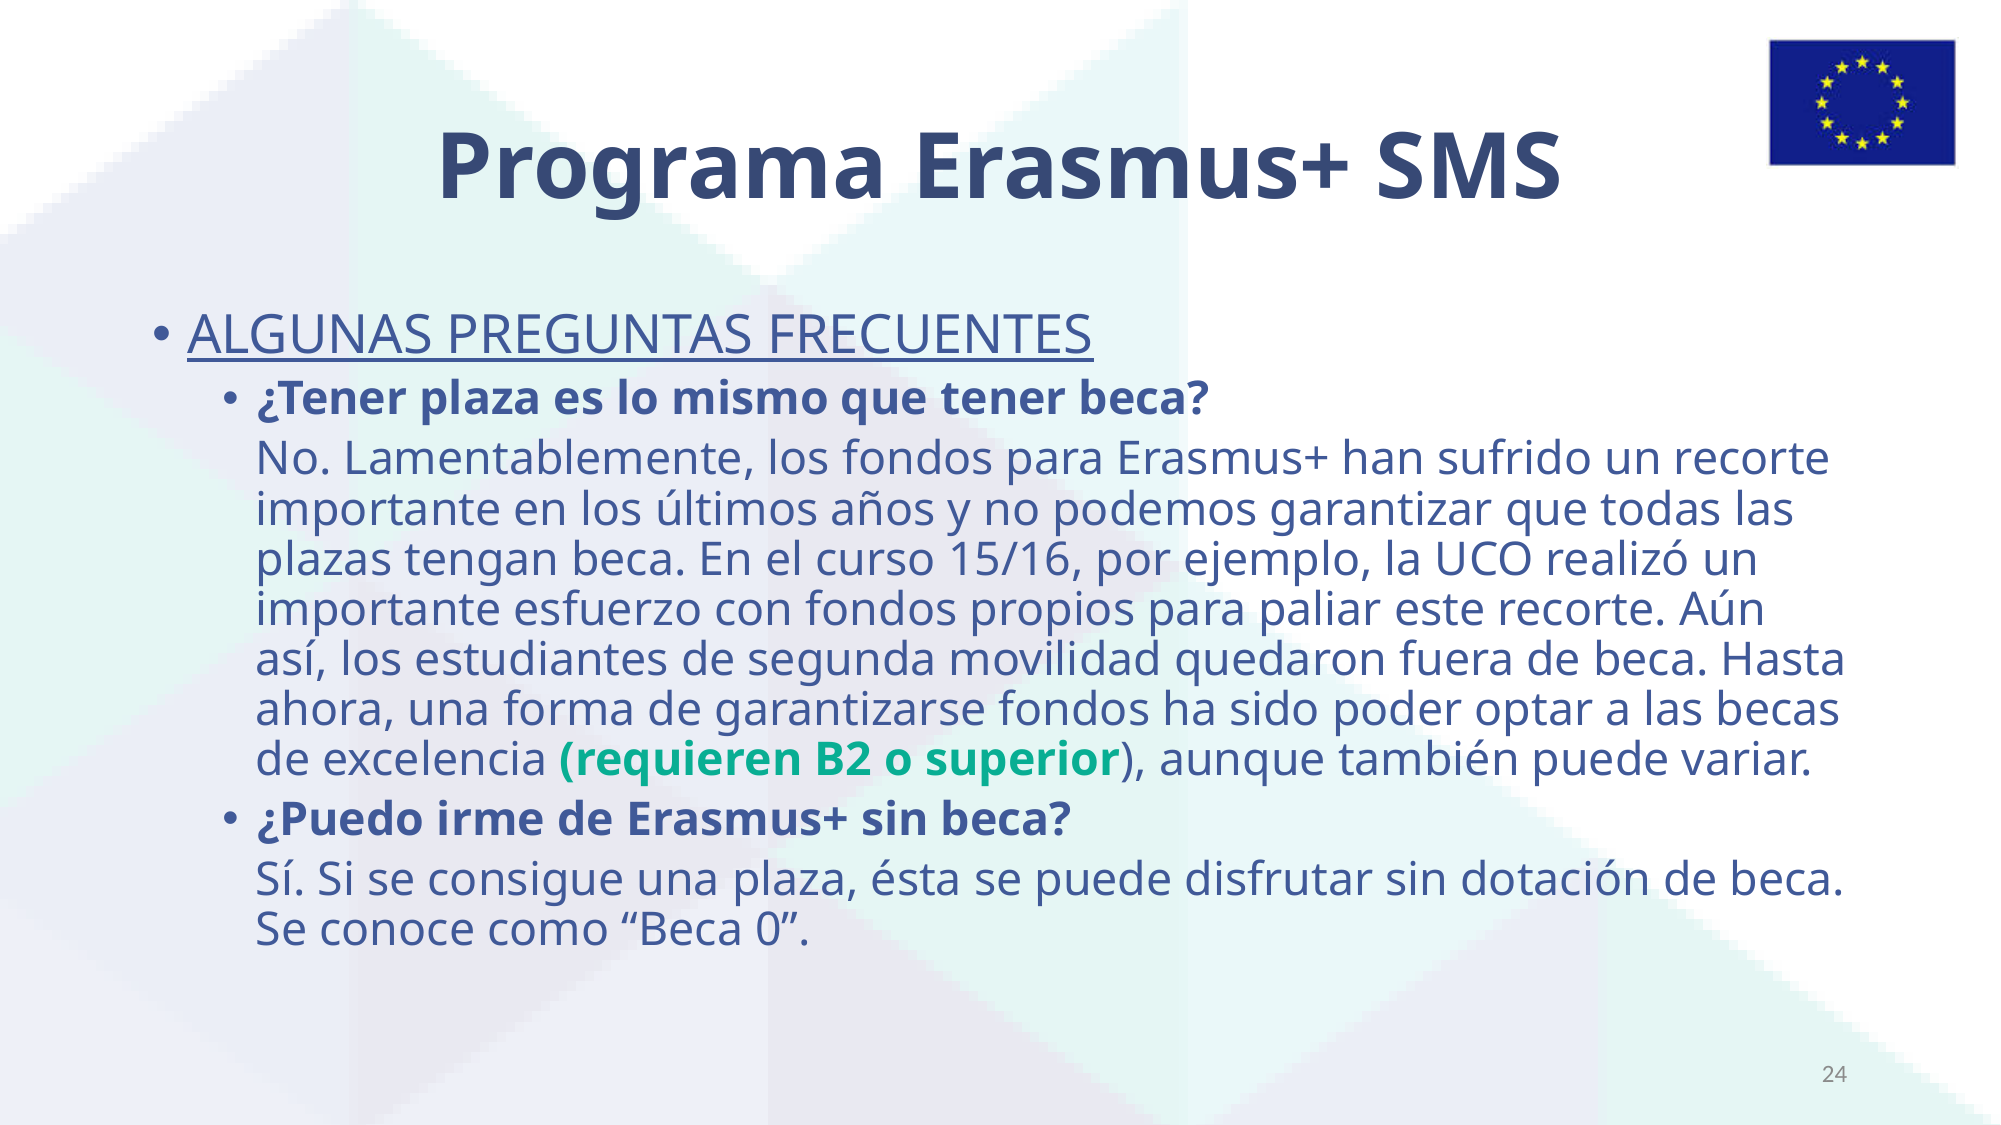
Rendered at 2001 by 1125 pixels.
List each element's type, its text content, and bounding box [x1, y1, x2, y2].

picture [1766, 37, 1959, 169]
list ALGUNAS PREGUNTAS FRECUENTES ¿Tener plaza es lo mismo que tener beca? No. Lamentablemente, los fondos para Erasmus+ han sufrido un recorte importante en los últimos años y no podemos garantizar que todas las plazas tengan beca. En el curso 15/16, por ejemplo, la UCO realizó un importante esfuerzo con fondos propios para paliar este recorte. Aún así, los estudiantes de segunda movilidad quedaron fuera de beca. Hasta ahora, una forma de garantizarse fondos ha sido poder optar a las becas de excelencia (requieren B2 o superior), aunque también puede variar. ¿Puedo irme de Erasmus+ sin beca? Sí. Si se consigue una plaza, ésta se puede disfrutar sin dotación de beca. Se conoce como “Beca 0”. [137, 299, 1863, 1014]
title Programa Erasmus+ SMS [137, 59, 1863, 278]
slide_number 24 [1412, 1042, 1863, 1103]
